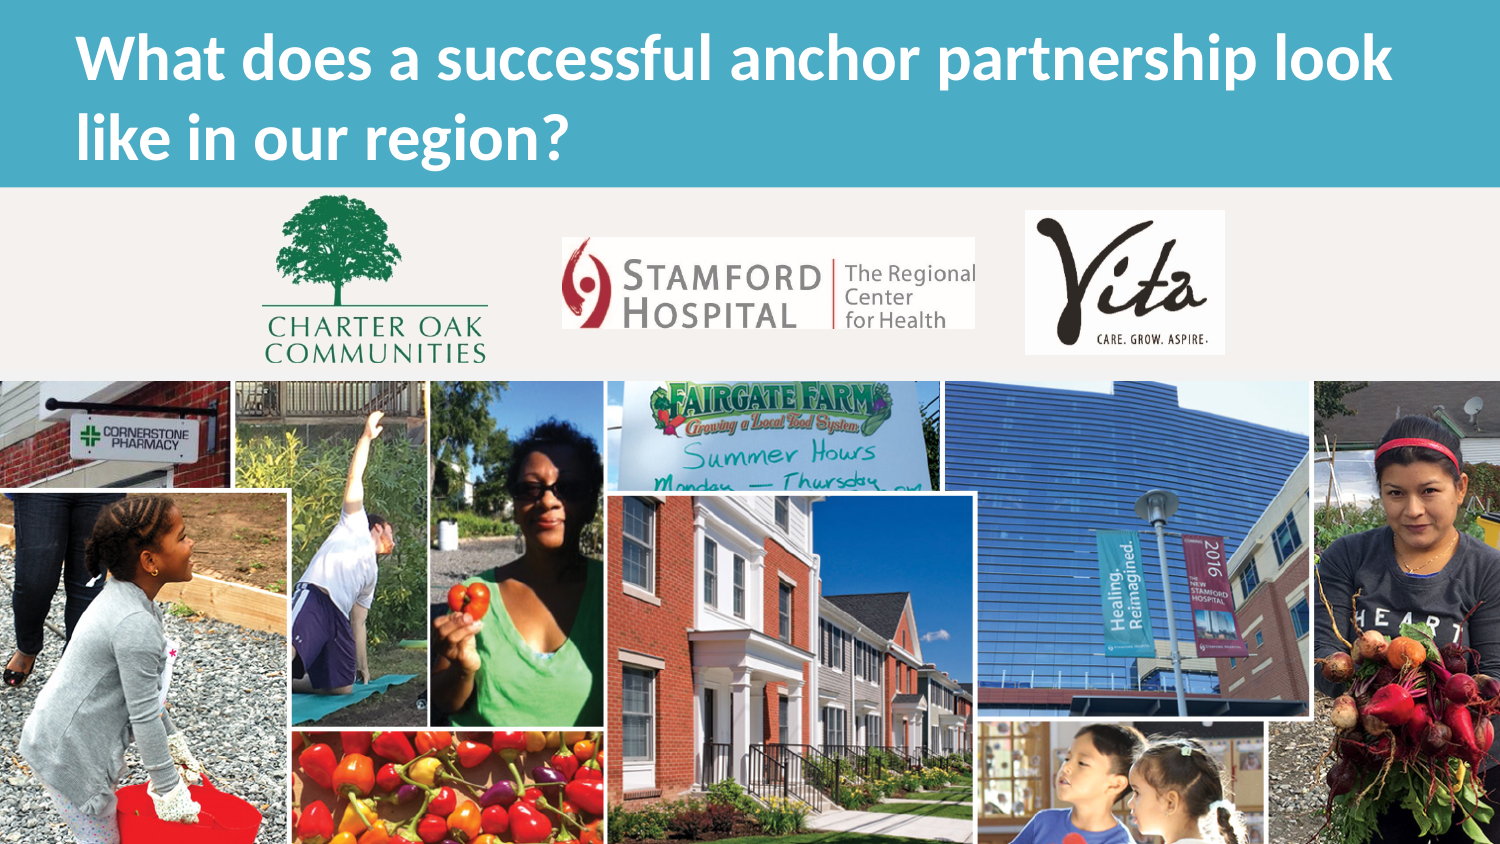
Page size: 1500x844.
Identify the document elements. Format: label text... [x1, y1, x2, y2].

picture [0, 371, 1500, 844]
title What does a successful anchor partnership look like in our region? [0, 0, 1500, 188]
picture [562, 237, 976, 329]
picture [262, 194, 488, 363]
picture [1024, 210, 1226, 355]
